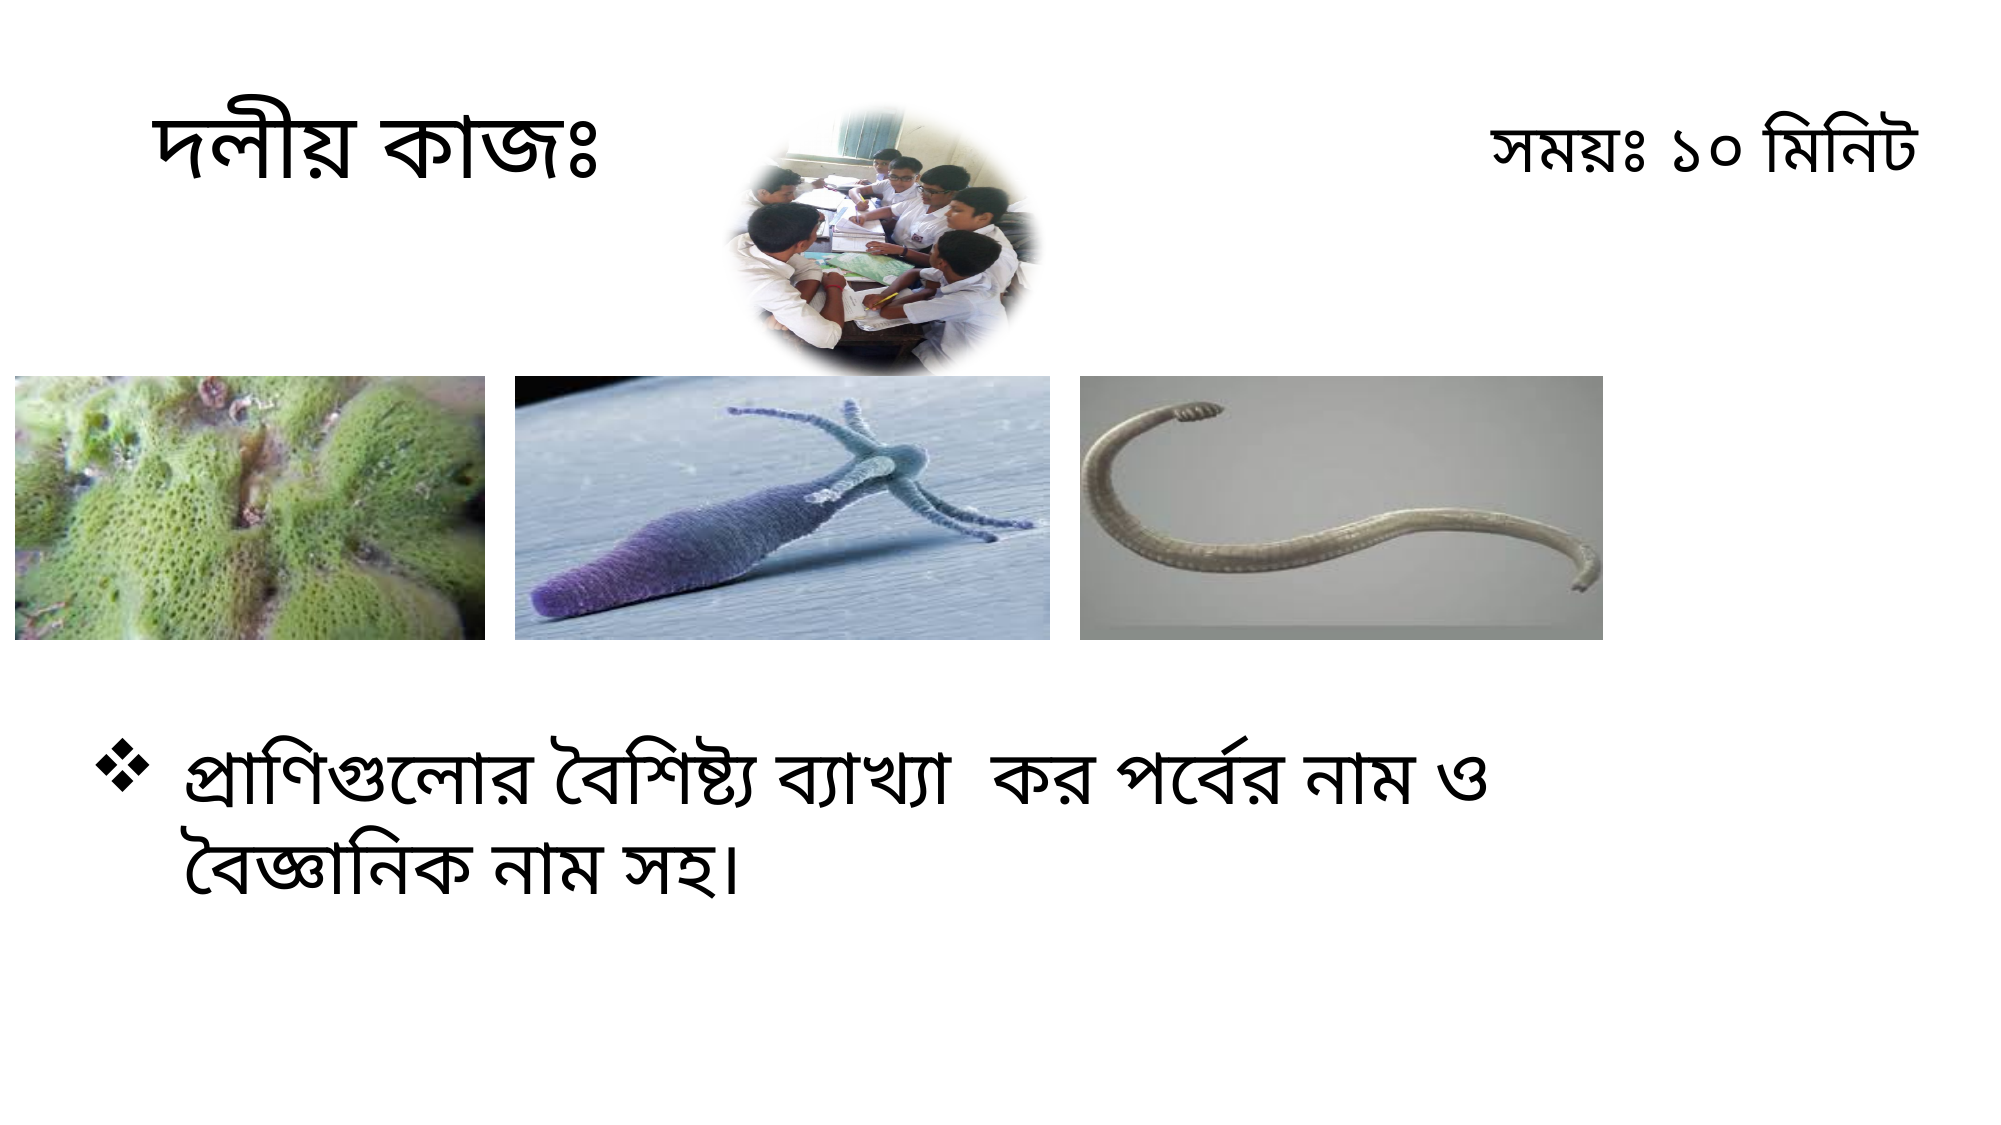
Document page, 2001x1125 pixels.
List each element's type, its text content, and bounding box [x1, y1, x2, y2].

picture [1080, 376, 1603, 640]
picture [515, 98, 1050, 640]
text_box দলীয় কাজঃ [138, 79, 830, 205]
text_box প্রাণিগুলোর বৈশিষ্ট্য ব্যাখ্যা কর পর্বের নাম ও বৈজ্ঞানিক নাম সহ। [75, 722, 1769, 918]
picture [15, 376, 485, 640]
text_box সময়ঃ ১০ মিনিট [1477, 98, 2000, 194]
